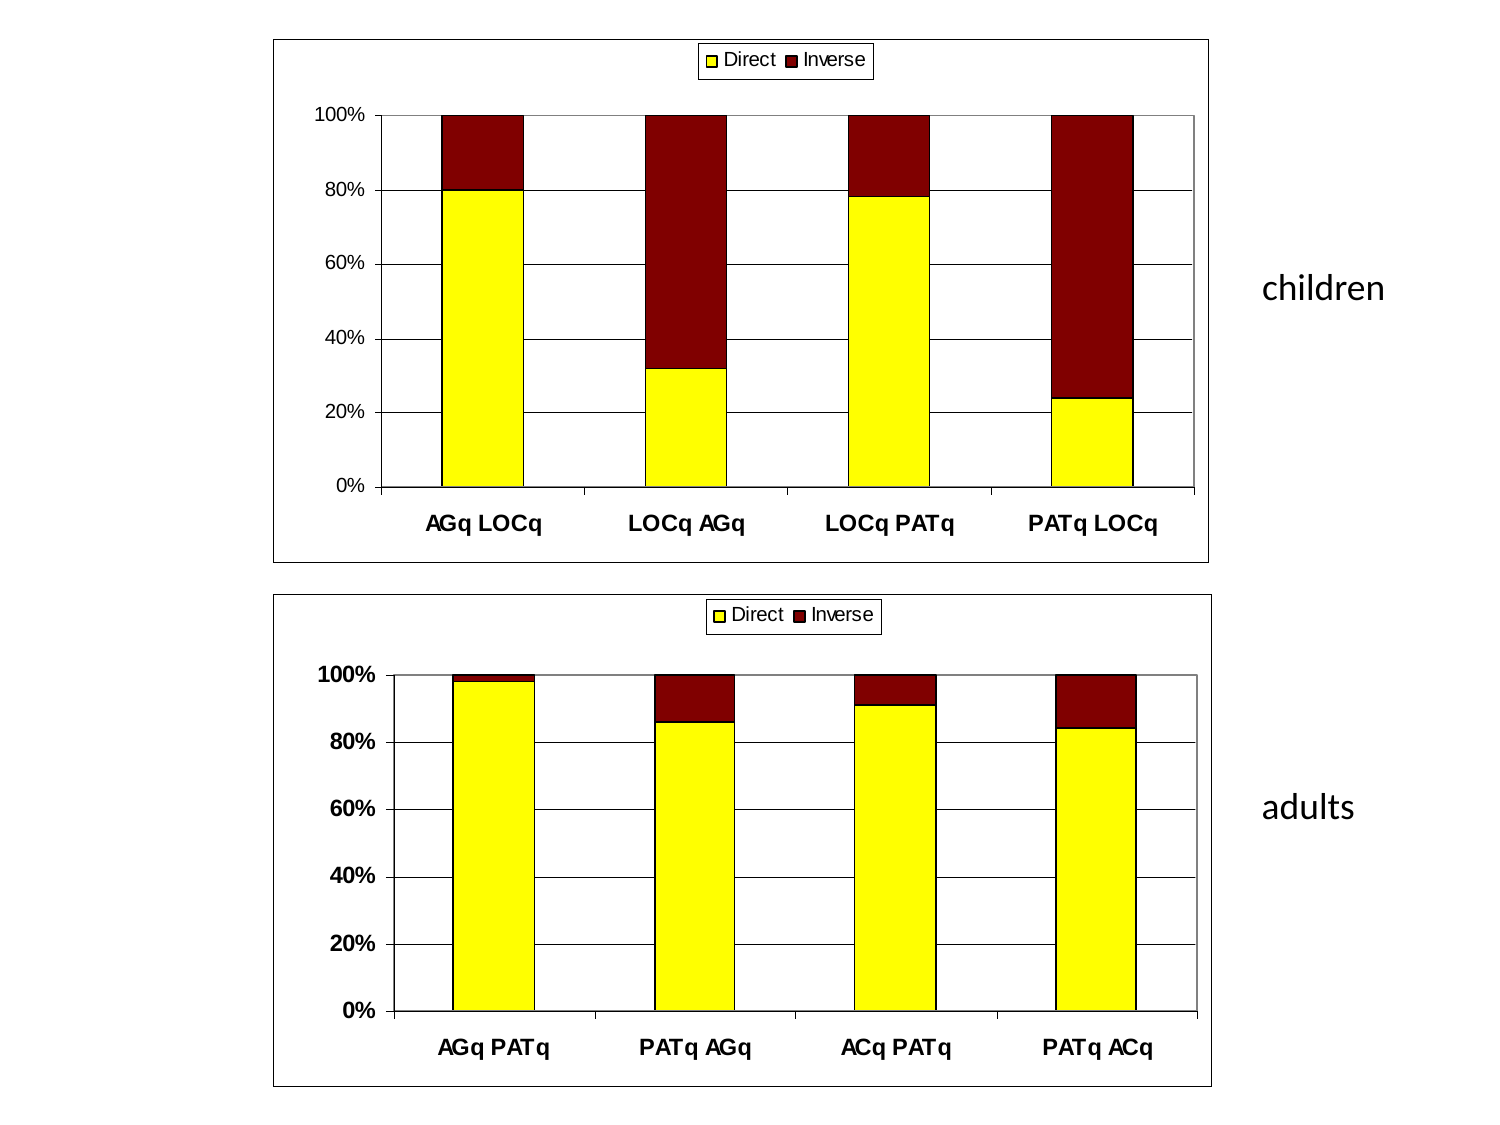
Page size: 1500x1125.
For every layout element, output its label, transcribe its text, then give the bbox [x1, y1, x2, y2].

text_box children [1247, 255, 1401, 315]
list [265, 30, 1218, 571]
text_box adults [1246, 775, 1370, 835]
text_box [265, 585, 1221, 1095]
